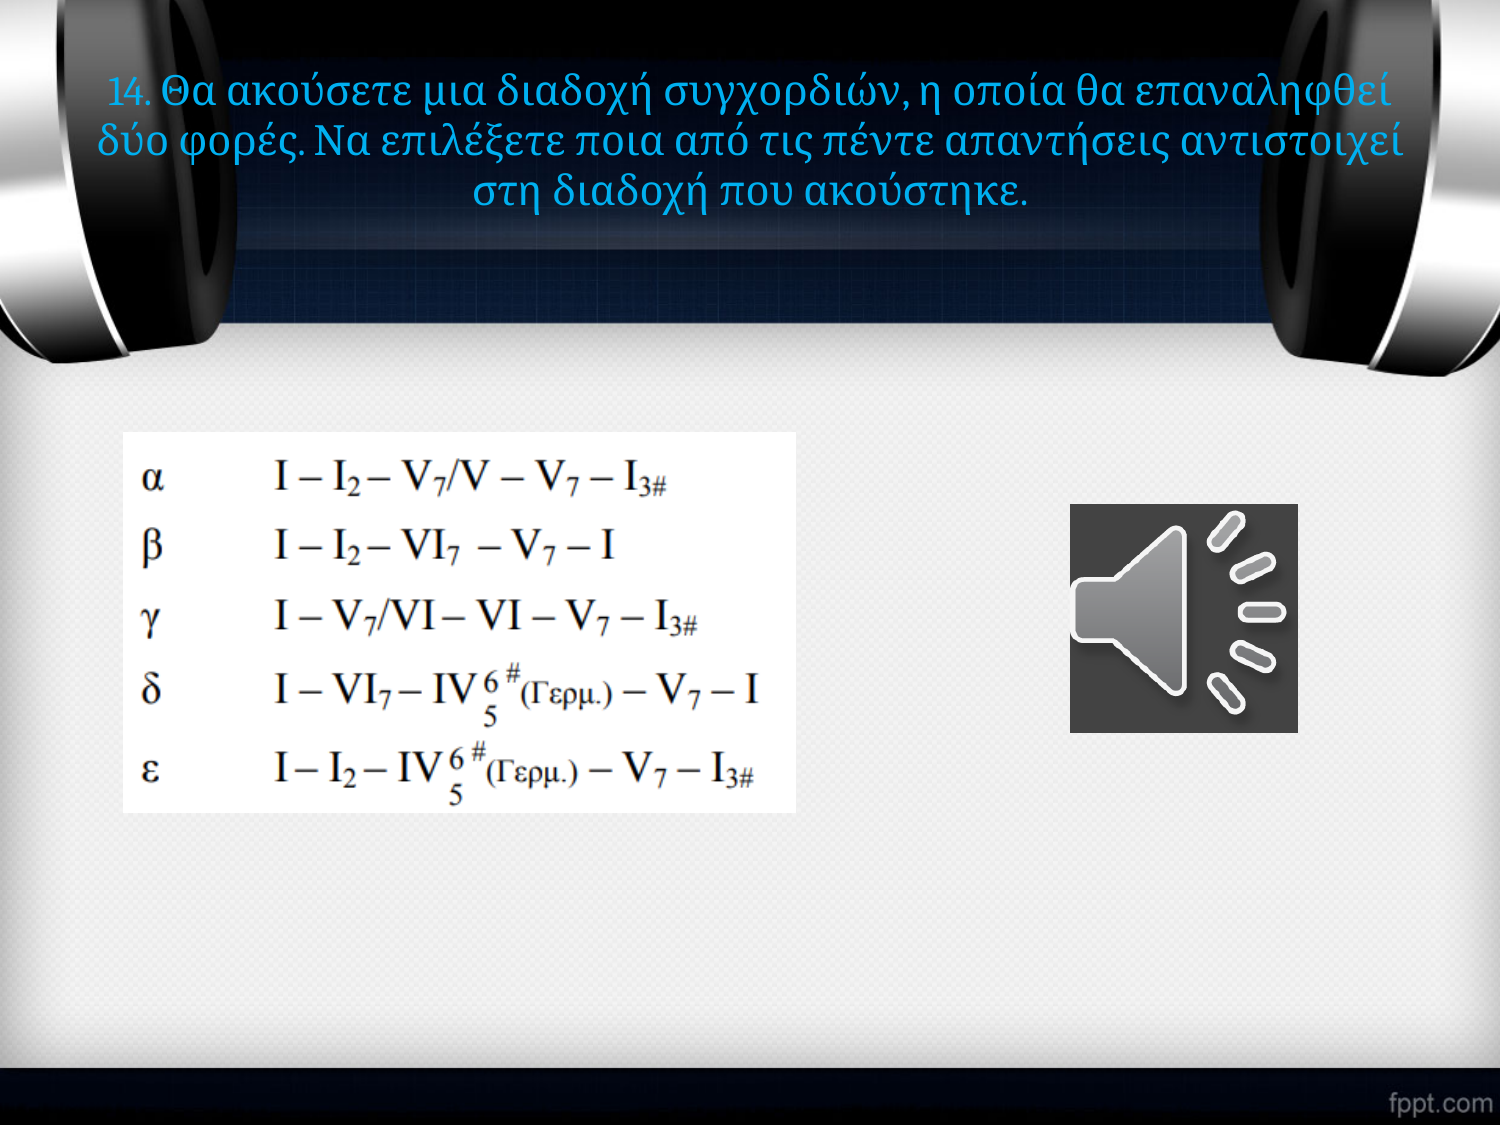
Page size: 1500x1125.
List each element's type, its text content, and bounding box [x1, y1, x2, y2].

title 14. Θα ακούσετε μια διαδοχή συγχορδιών, η οποία θα επαναληφθεί δύο φορές. Να επιλέξετε ποια από τις πέντε απαντήσεις αντιστοιχεί στη διαδοχή που ακούστηκε. [75, 45, 1425, 233]
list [1068, 503, 1300, 734]
picture [0, 0, 1500, 1125]
